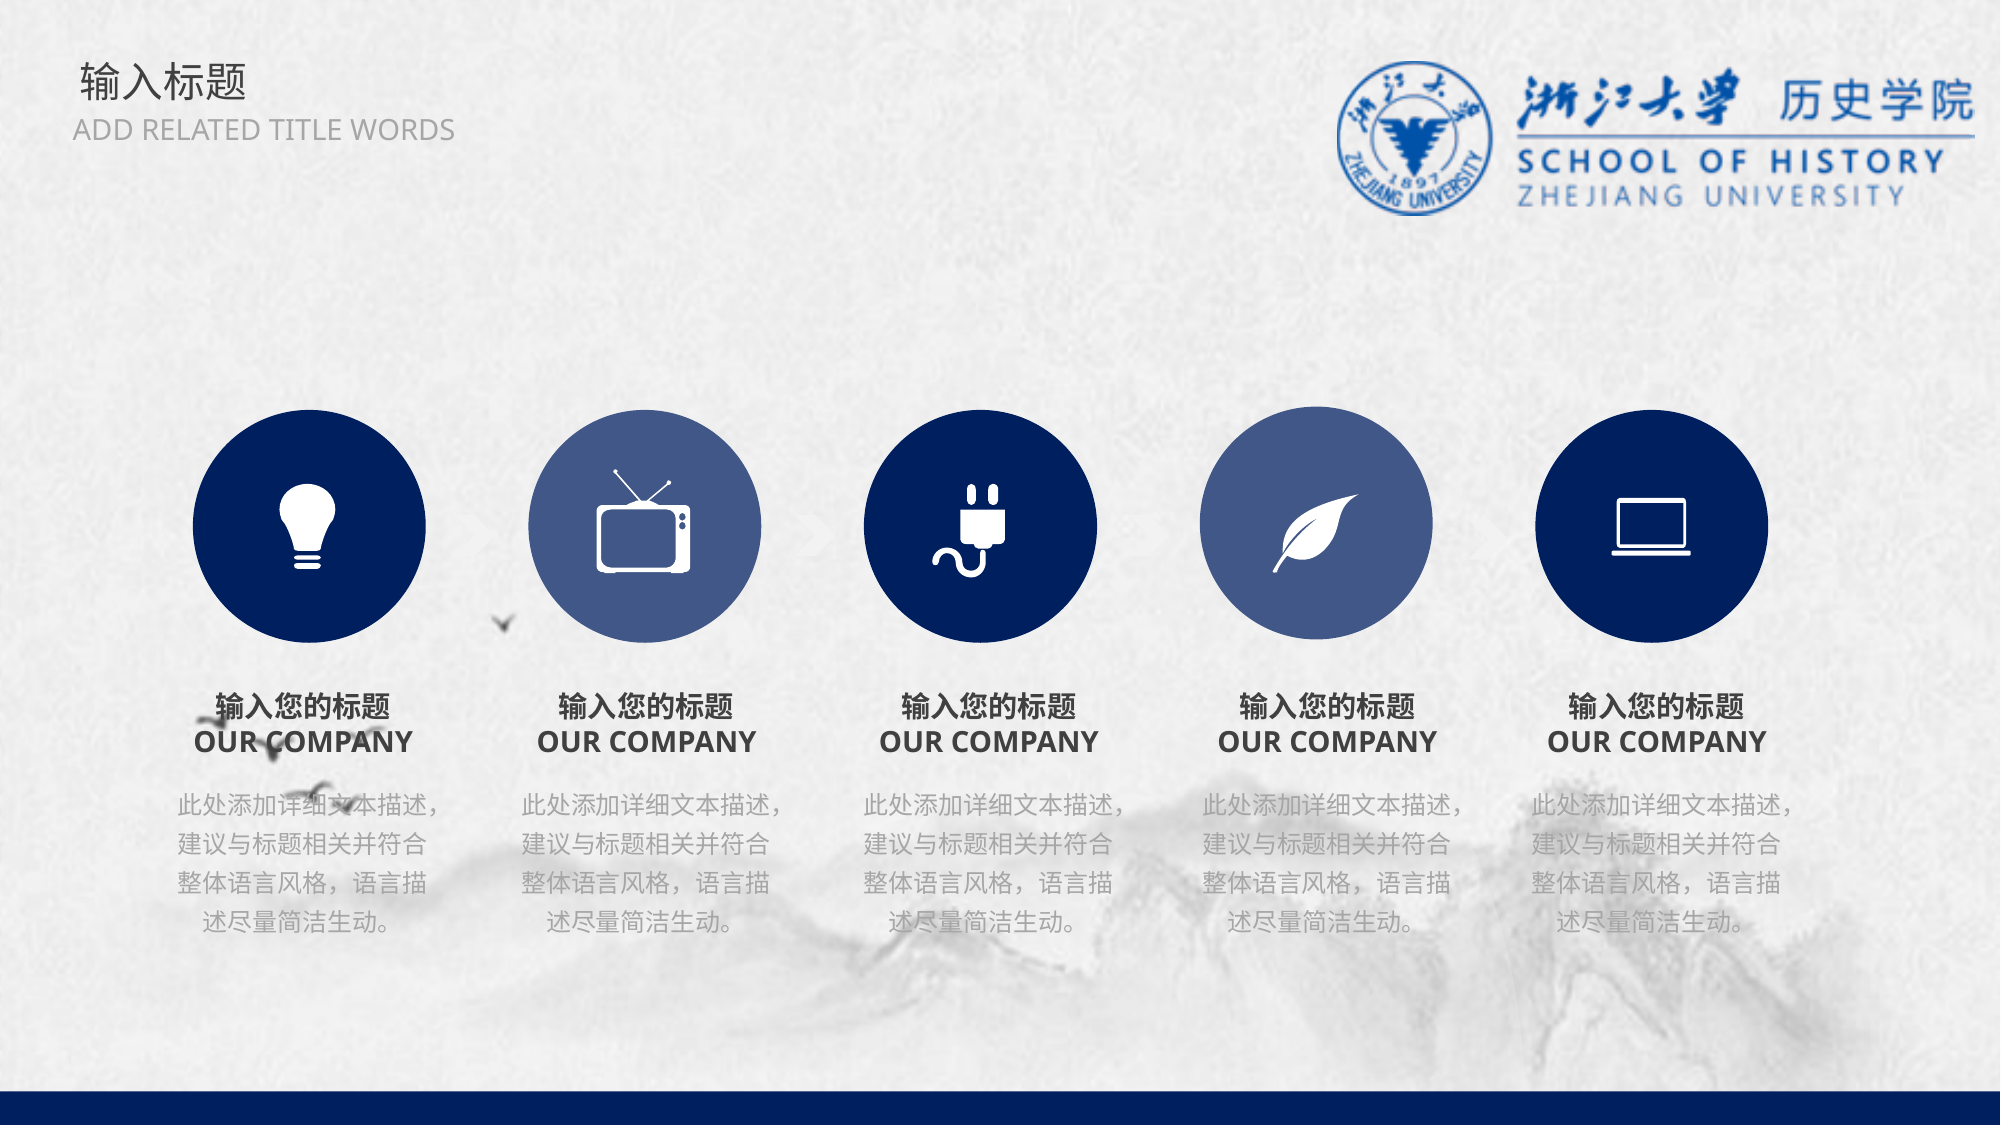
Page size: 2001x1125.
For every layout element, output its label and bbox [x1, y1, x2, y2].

text_box [279, 483, 336, 569]
text_box [932, 483, 1005, 578]
text_box [1611, 497, 1691, 556]
text_box [0, 0, 2000, 1125]
